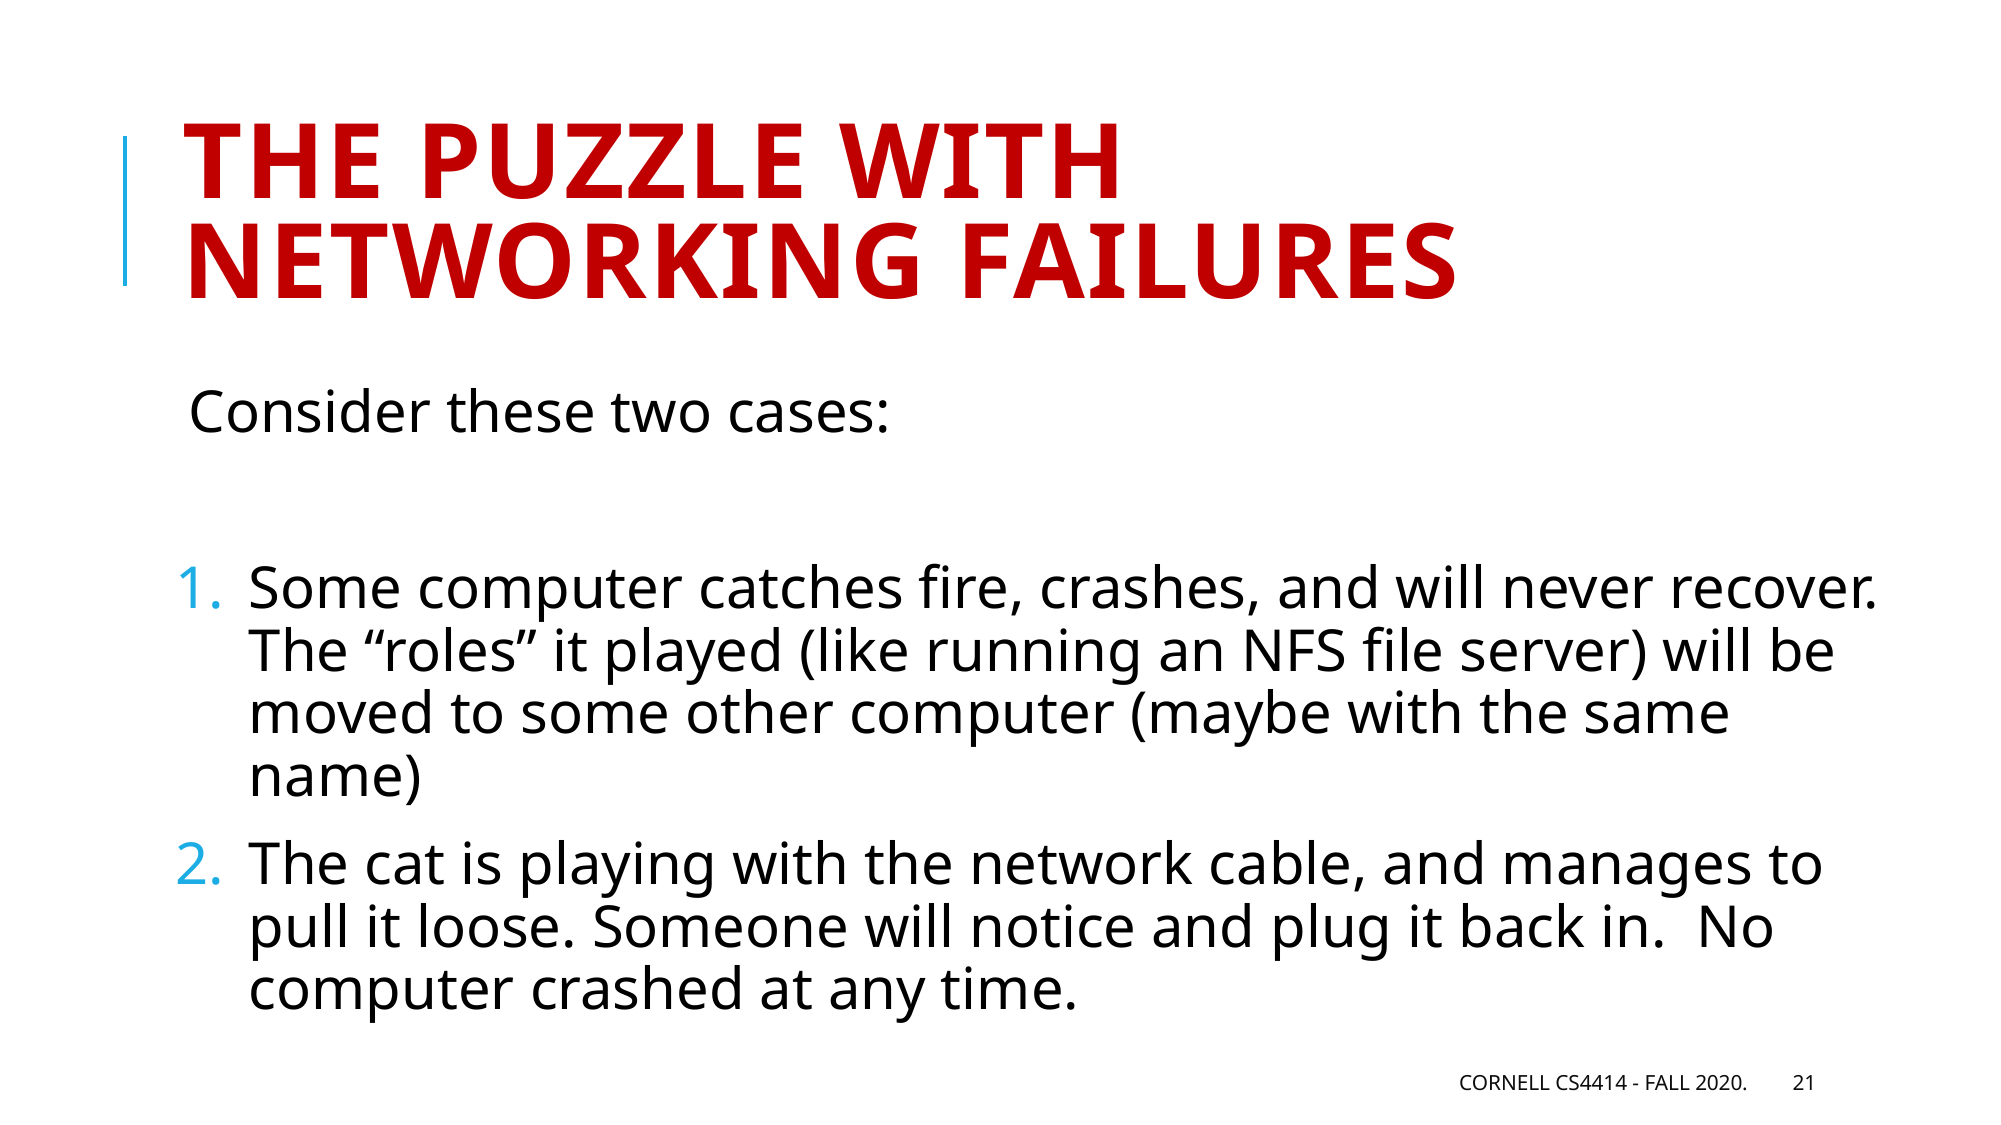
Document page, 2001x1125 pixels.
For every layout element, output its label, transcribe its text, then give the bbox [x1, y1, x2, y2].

slide_number 21 [1777, 1061, 1938, 1107]
footer Cornell CS4414 - Fall 2020. [794, 1061, 1763, 1107]
title The puzzle with networking failures [168, 96, 1914, 342]
list Consider these two cases: Some computer catches fire, crashes, and will never recover. The “roles” it played (like running an NFS file server) will be moved to some other computer (maybe with the same name) The cat is playing with the network cable, and manages to pull it loose. Someone will notice and plug it back in. No computer crashed at any time. [168, 375, 1914, 1035]
